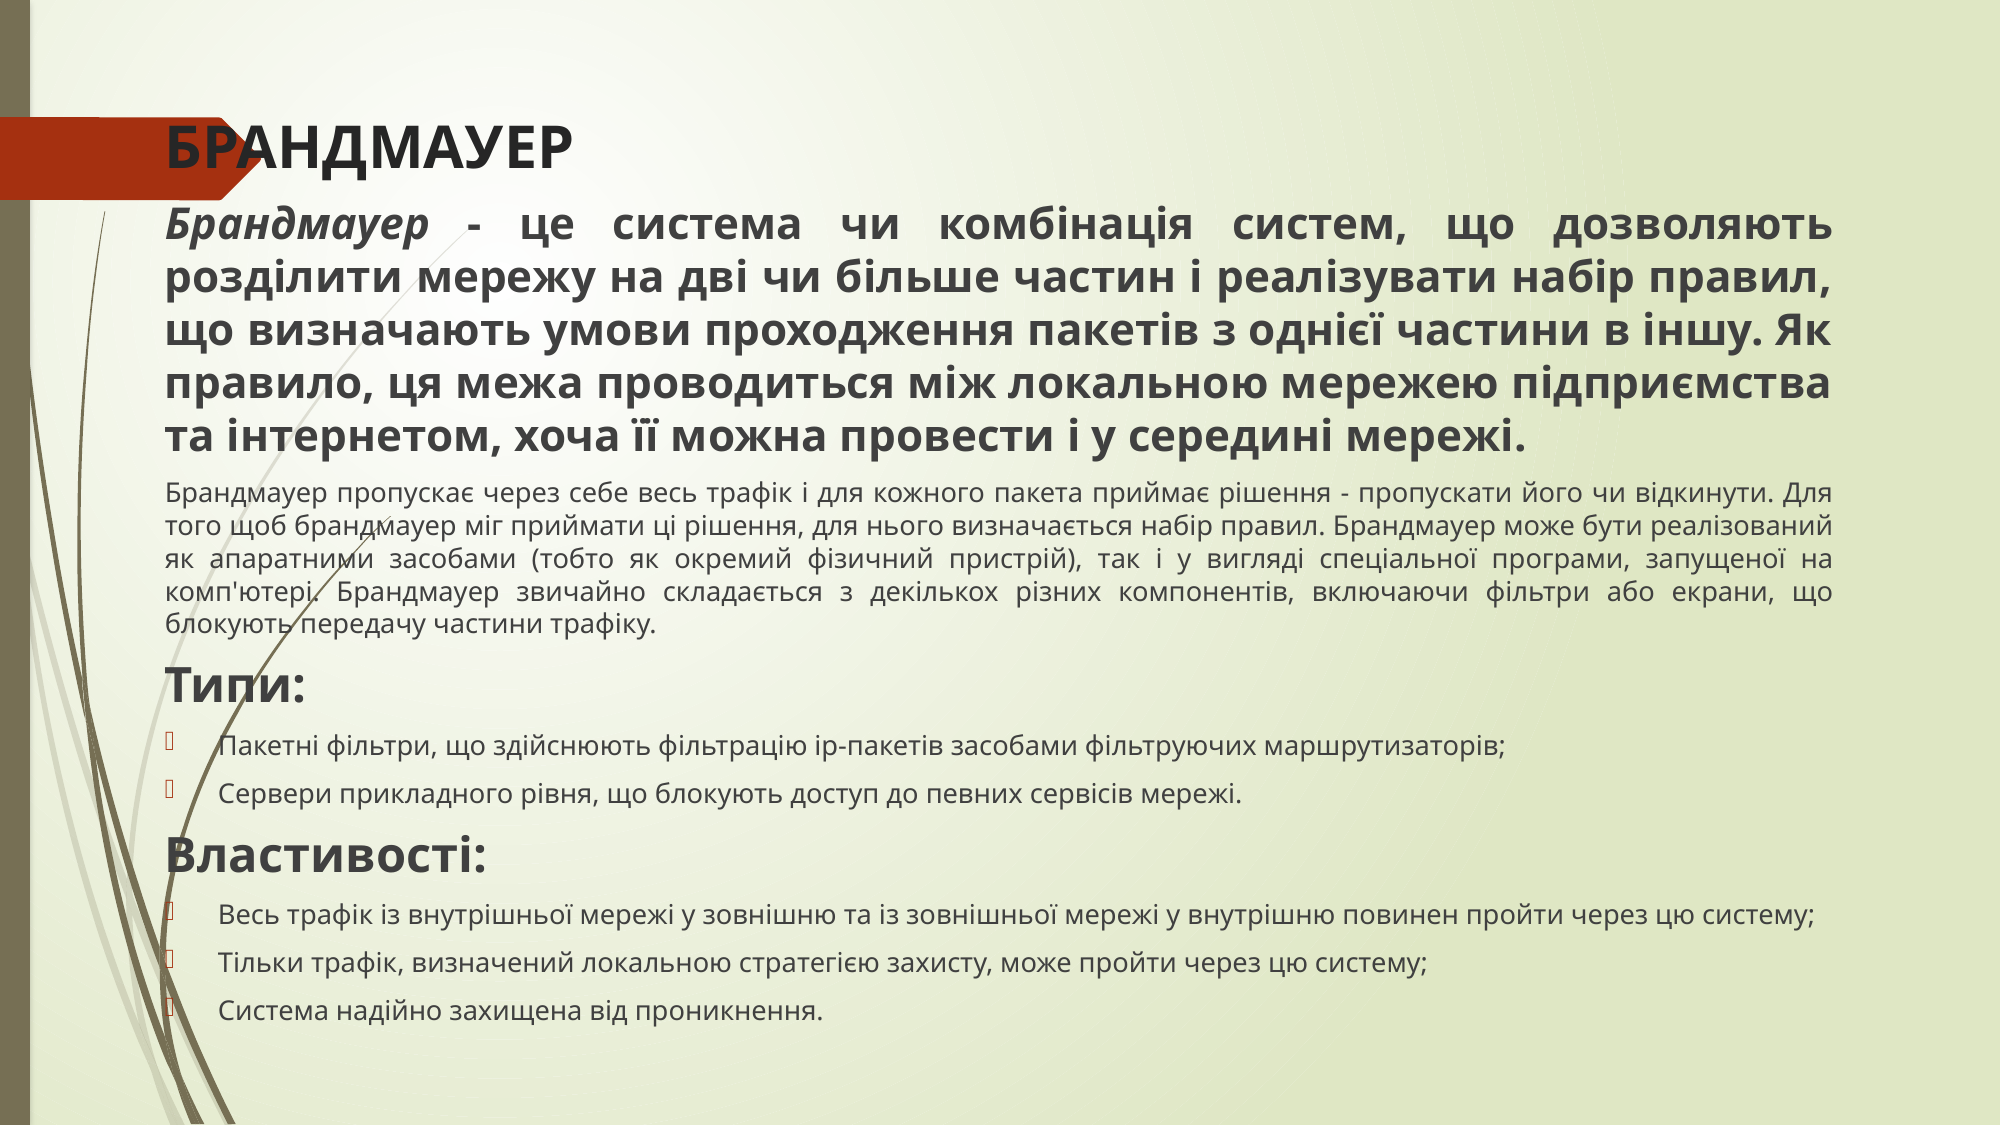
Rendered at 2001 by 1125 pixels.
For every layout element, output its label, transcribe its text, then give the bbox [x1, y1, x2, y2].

title БРАНДМАУЕР [149, 101, 1851, 188]
list Брандмауер - це система чи комбінація систем, що дозволяють розділити мережу на дві чи більше частин і реалізувати набір правил, що визначають умови проходження пакетів з однієї частини в іншу. Як правило, ця межа проводиться між локальною мережею підприємства та інтернетом, хоча її можна провести і у середині мережі. Брандмауер пропускає через себе весь трафік і для кожного пакета приймає рішення - пропускати його чи відкинути. Для того щоб брандмауер міг приймати ці рішення, для нього визначається набір правил. Брандмауер може бути реалізований як апаратними засобами (тобто як окремий фізичний пристрій), так і у вигляді спеціальної програми, запущеної на комп'ютері. Брандмауер звичайно складається з декількох різних компонентів, включаючи фільтри або екрани, що блокують передачу частини трафіку. Типи: Пакетні фільтри, що здійснюють фільтрацію іp-пакетів засобами фільтруючих маршрутизаторів; Сервери прикладного рівня, що блокують доступ до певних сервісів мережі. Властивості: Весь трафік із внутрішньої мережі у зовнішню та із зовнішньої мережі у внутрішню повинен пройти через цю систему; Тільки трафік, визначений локальною стратегією захисту, може пройти через цю систему; Система надійно захищена від проникнення. [149, 188, 1850, 1073]
